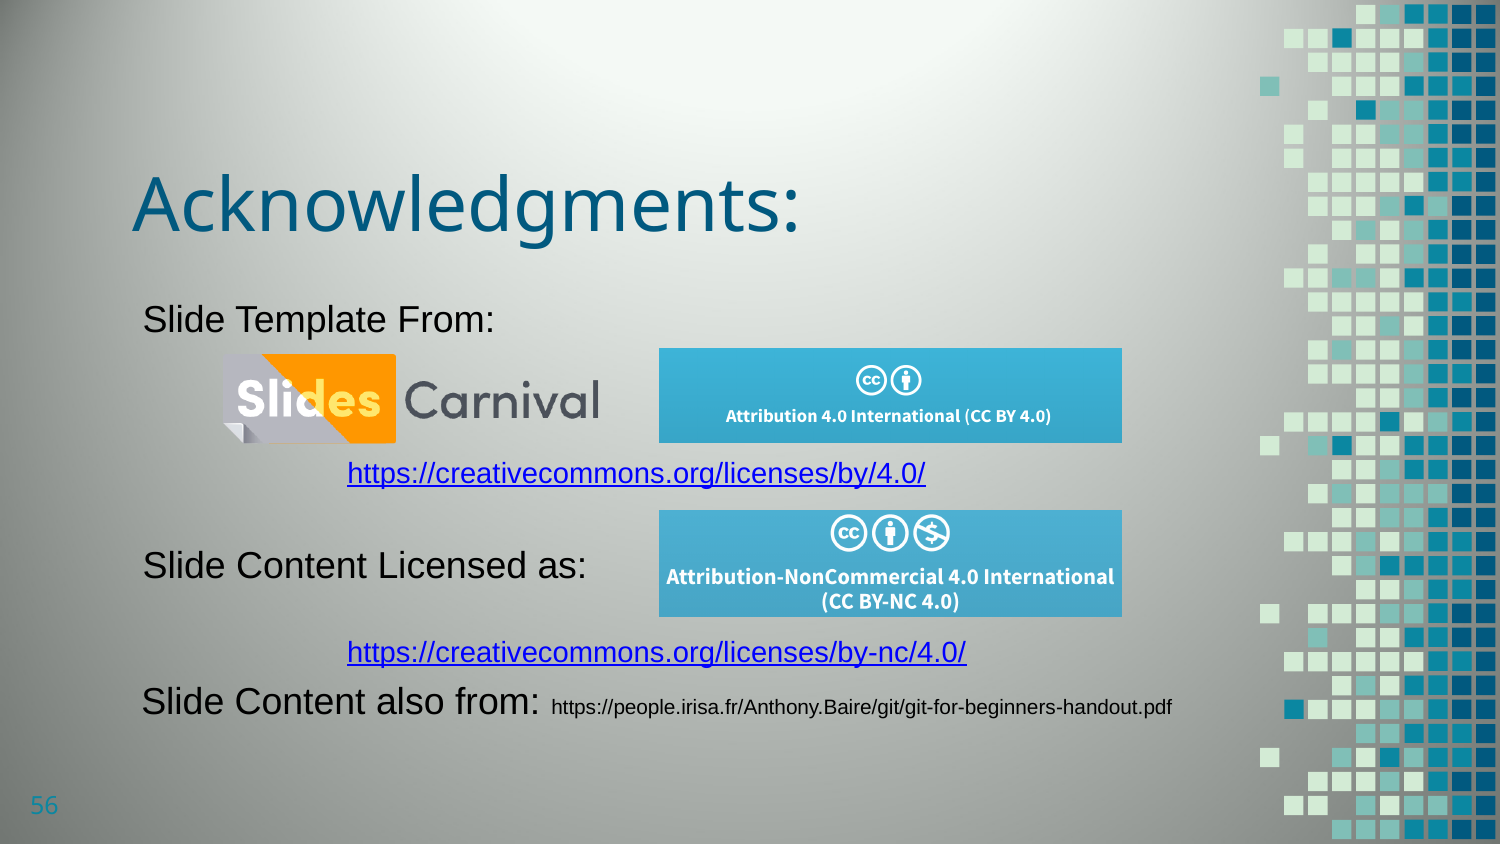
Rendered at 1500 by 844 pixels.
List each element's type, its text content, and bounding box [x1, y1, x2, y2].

text_box Slide Template From: [135, 287, 504, 348]
text_box Slide Content also from: https://people.irisa.fr/Anthony.Baire/git/git-for-beginners-handout.pdf [133, 669, 1229, 729]
title Acknowledgments: [117, 120, 1228, 263]
slide_number 56 [14, 776, 76, 837]
picture [0, 0, 1500, 844]
text_box https://creativecommons.org/licenses/by/4.0/ [339, 446, 934, 497]
text_box Slide Content Licensed as: [135, 533, 596, 593]
text_box https://creativecommons.org/licenses/by-nc/4.0/ [339, 626, 975, 669]
